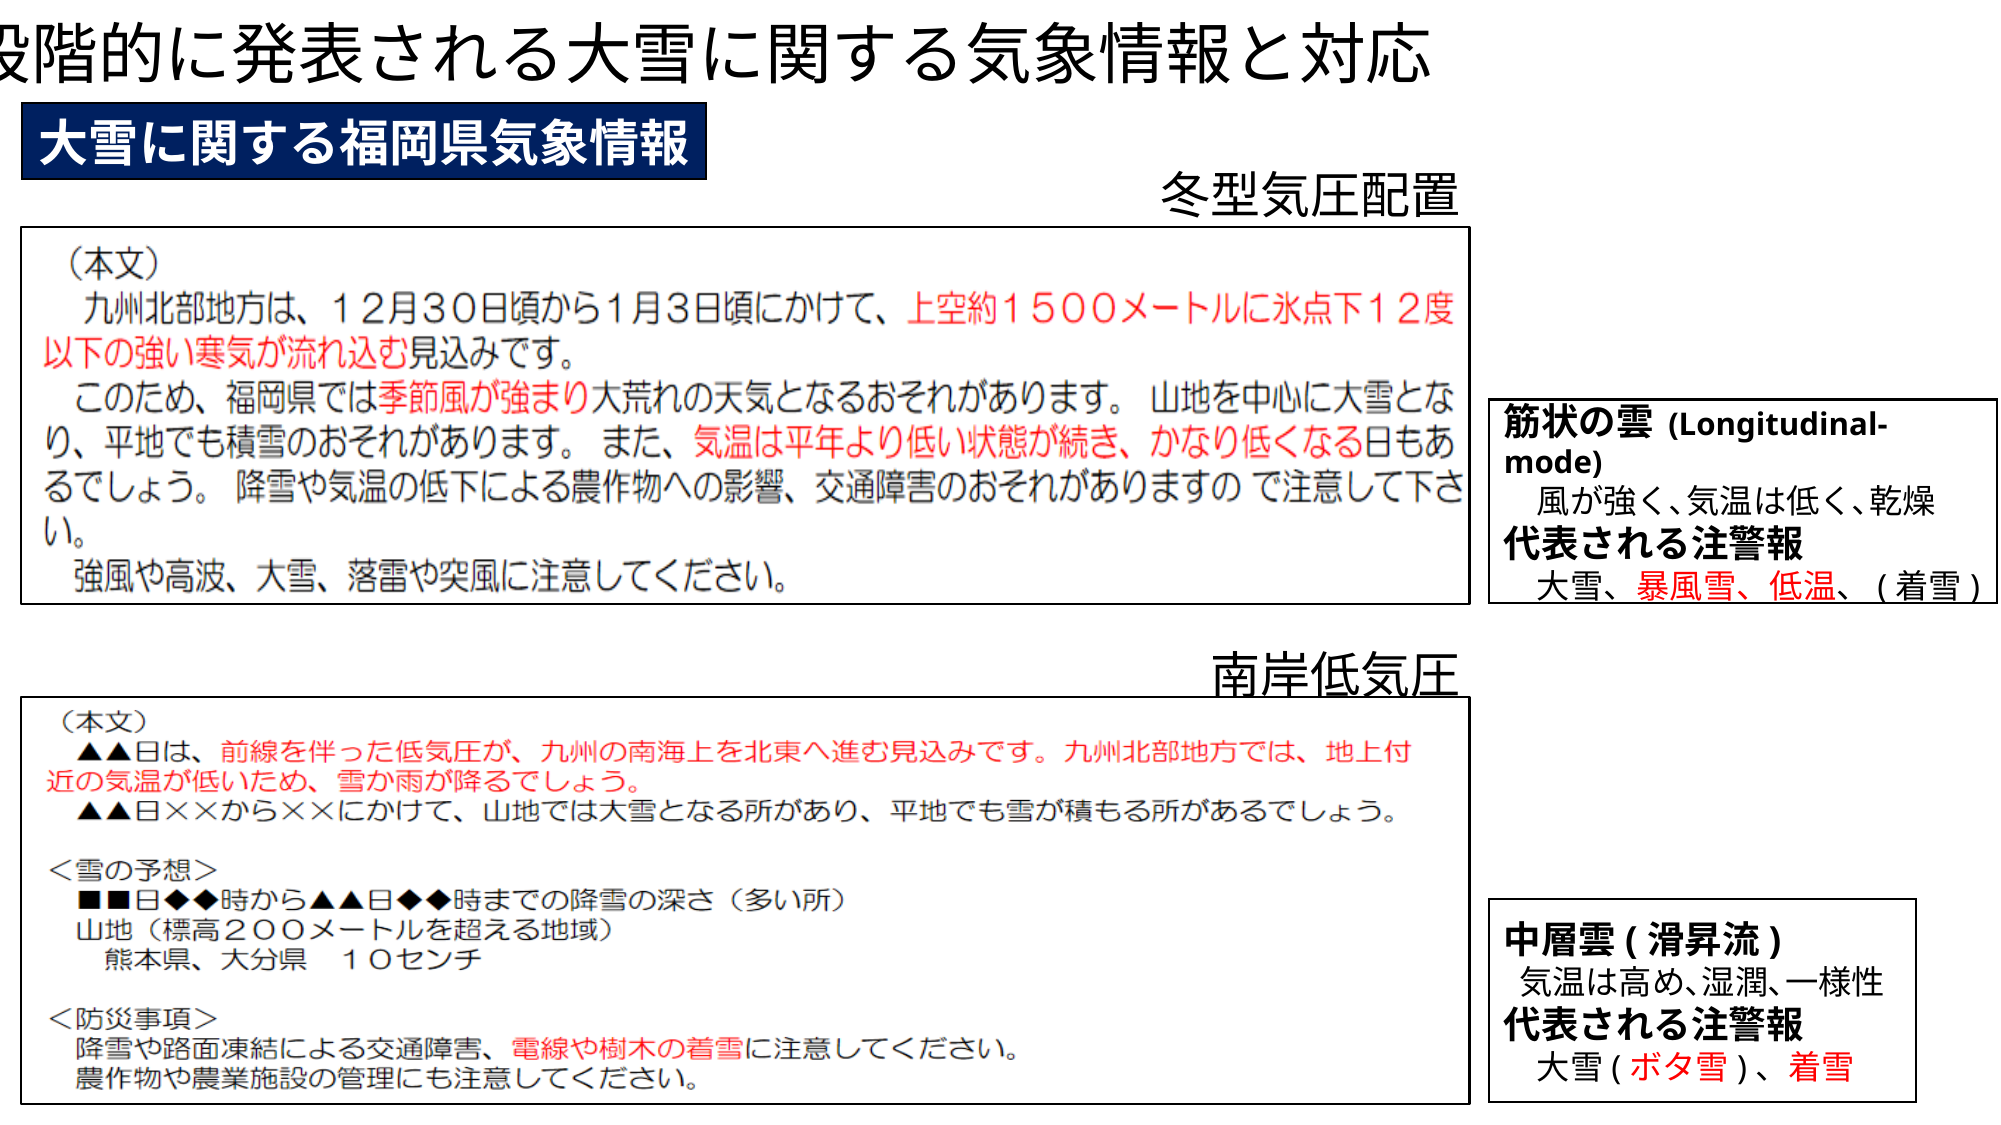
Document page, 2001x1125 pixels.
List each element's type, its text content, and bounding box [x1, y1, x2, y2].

text_box 中層雲(滑昇流) 気温は高め､湿潤､一様性 代表される注警報 大雪(ボタ雪)、着雪 [1488, 898, 1917, 1103]
text_box 段階的に発表される大雪に関する気象情報と対応 [0, 0, 2000, 125]
picture [21, 697, 1469, 1103]
text_box 筋状の雲 (Longitudinal-mode) 風が強く､気温は低く､乾燥 代表される注警報 大雪、暴風雪、低温、(着雪) [1488, 398, 1998, 604]
picture [21, 227, 1469, 603]
text_box 南岸低気圧 [1086, 605, 1586, 735]
text_box 冬型気圧配置 [1061, 122, 1560, 250]
text_box 大雪に関する福岡県気象情報 [21, 102, 707, 180]
